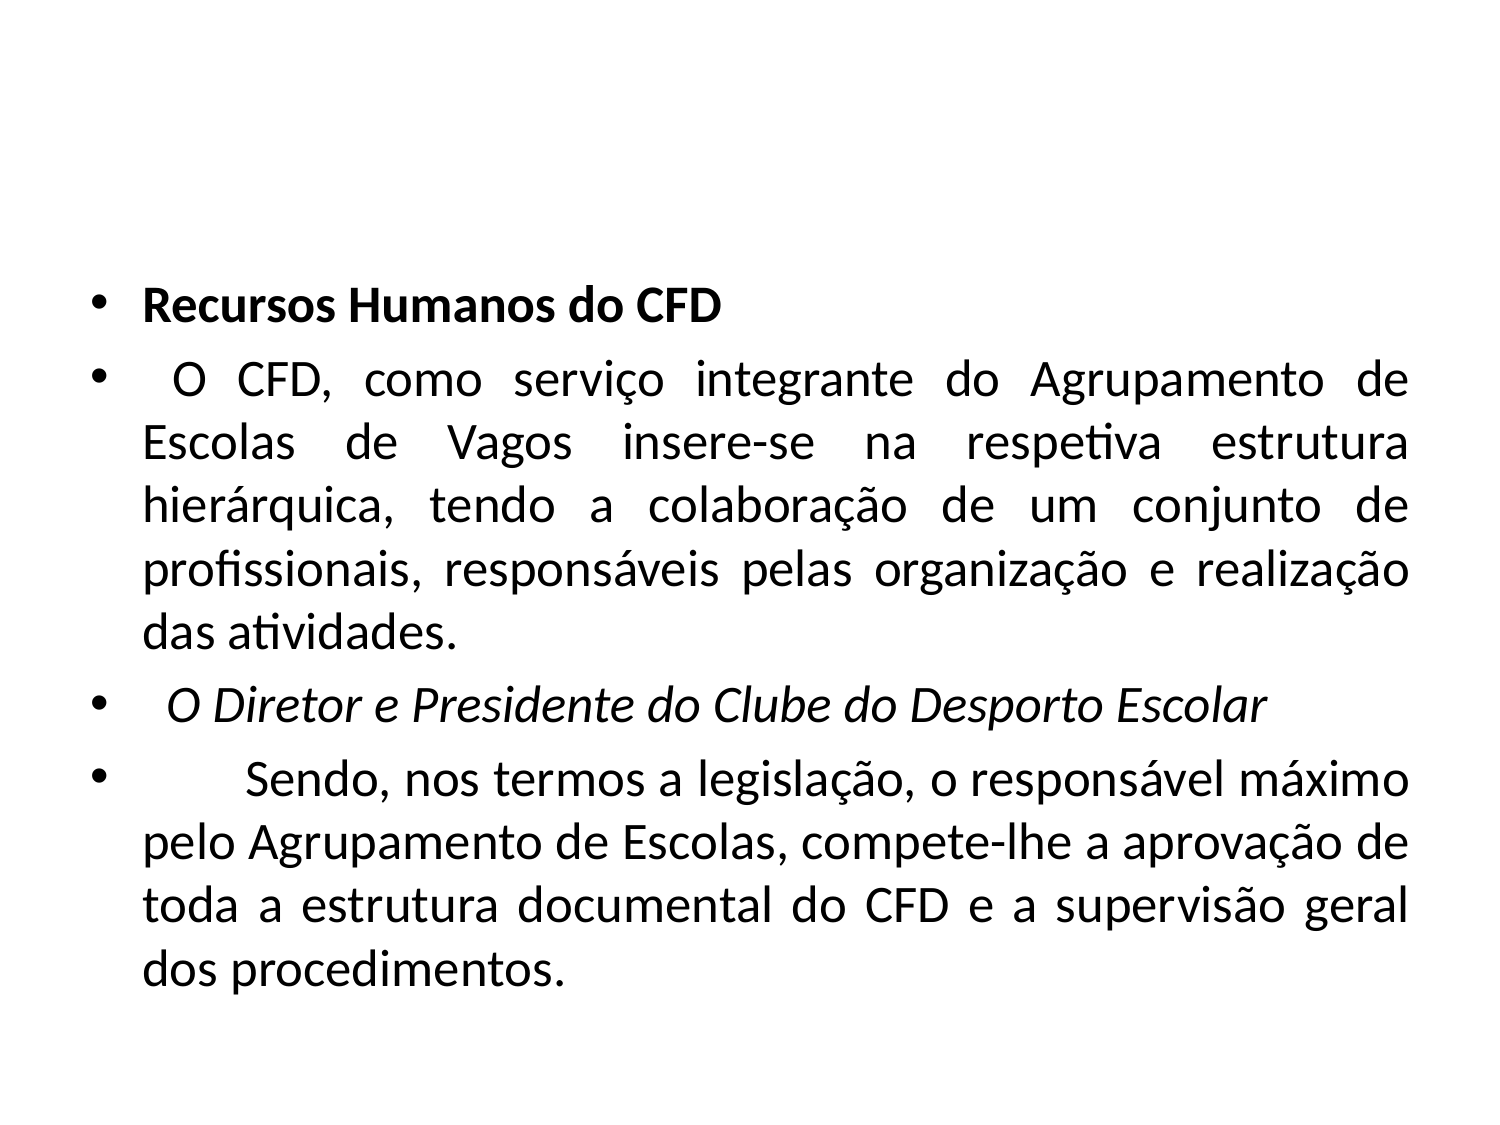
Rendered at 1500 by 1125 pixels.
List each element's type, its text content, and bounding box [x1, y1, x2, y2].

list Recursos Humanos do CFD O CFD, como serviço integrante do Agrupamento de Escolas de Vagos insere-se na respetiva estrutura hierárquica, tendo a colaboração de um conjunto de profissionais, responsáveis pelas organização e realização das atividades. O Diretor e Presidente do Clube do Desporto Escolar Sendo, nos termos a legislação, o responsável máximo pelo Agrupamento de Escolas, compete-lhe a aprovação de toda a estrutura documental do CFD e a supervisão geral dos procedimentos. [75, 262, 1425, 1005]
